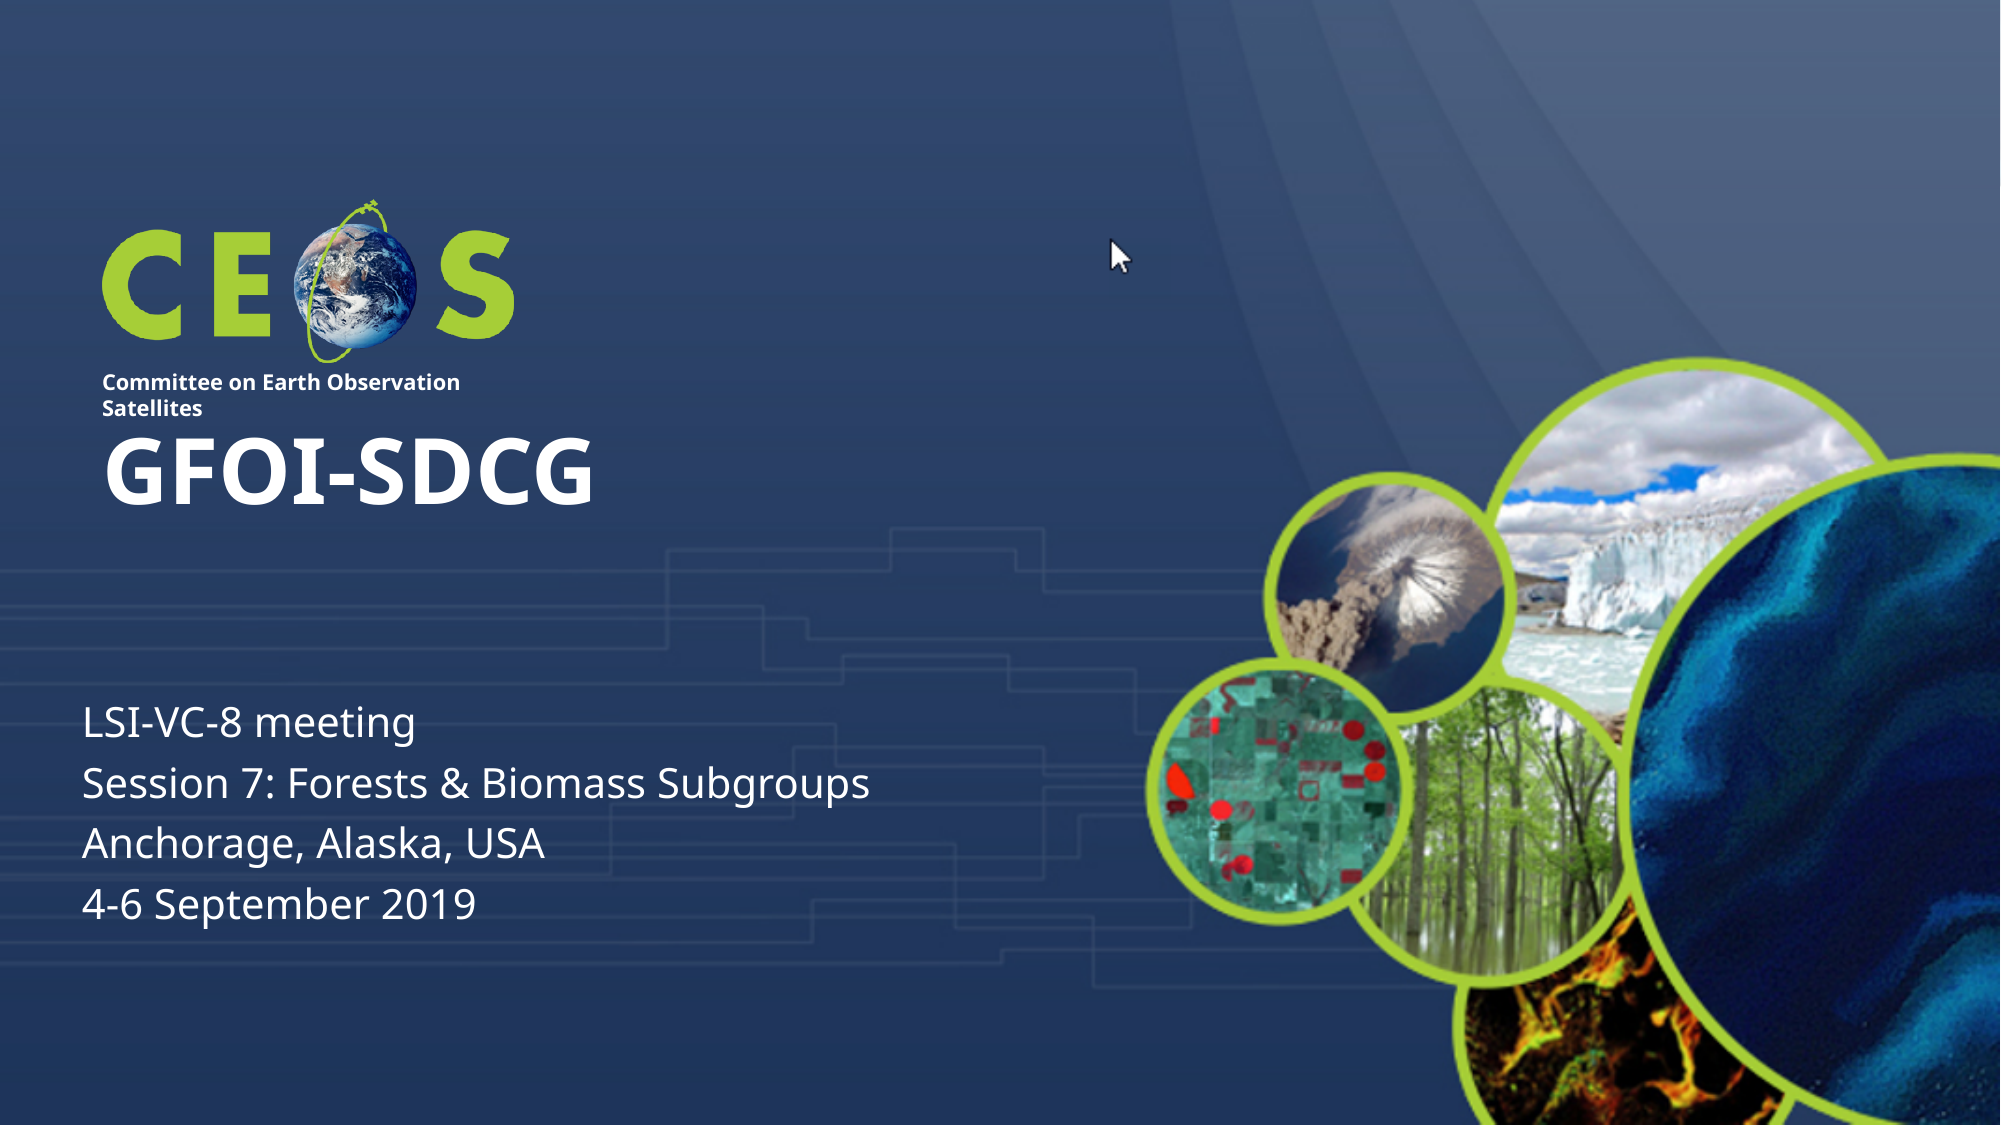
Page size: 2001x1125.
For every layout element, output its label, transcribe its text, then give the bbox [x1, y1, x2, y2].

picture [1996, 491, 2001, 505]
subtitle LSI-VC-8 meeting Session 7: Forests & Biomass Subgroups Anchorage, Alaska, USA 4-6 September 2019 [66, 628, 1132, 992]
picture [0, 0, 2001, 1125]
picture [1976, 530, 1984, 536]
text_box GFOI-SDCG [102, 412, 1045, 576]
picture [1989, 503, 1997, 510]
